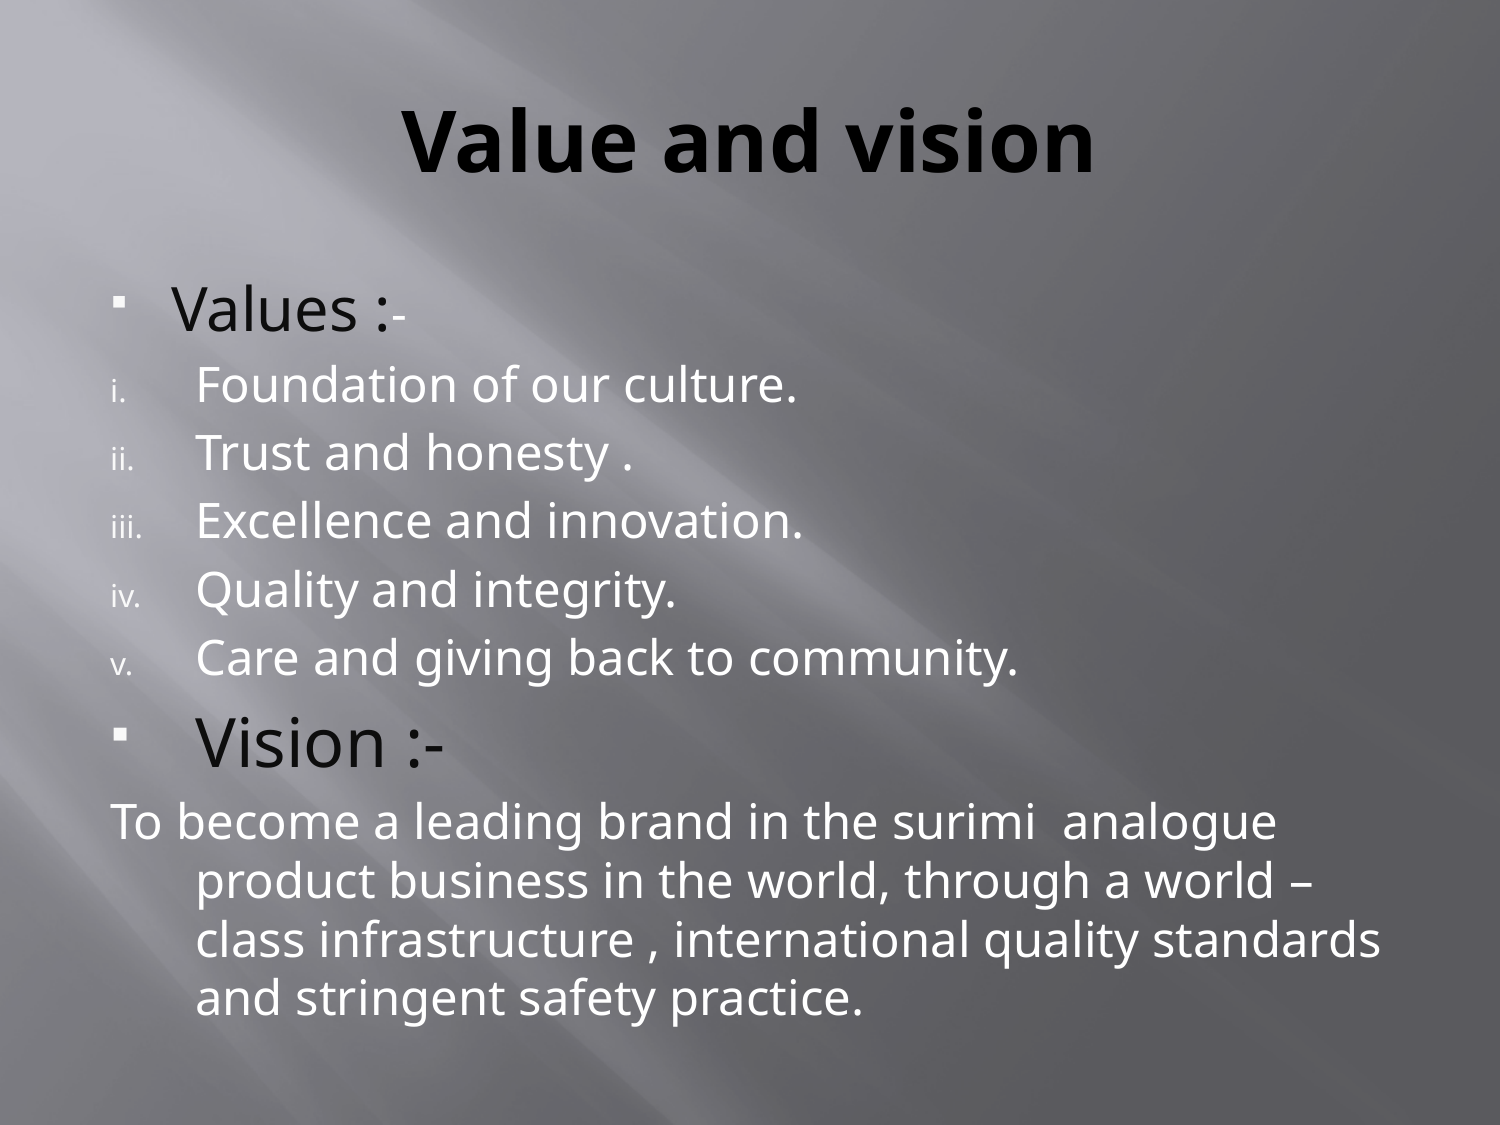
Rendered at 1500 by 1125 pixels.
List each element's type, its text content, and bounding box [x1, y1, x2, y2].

title Value and vision [75, 45, 1425, 233]
list Values :- Foundation of our culture. Trust and honesty . Excellence and innovation. Quality and integrity. Care and giving back to community. Vision :- To become a leading brand in the surimi analogue product business in the world, through a world – class infrastructure , international quality standards and stringent safety practice. [75, 262, 1425, 1035]
